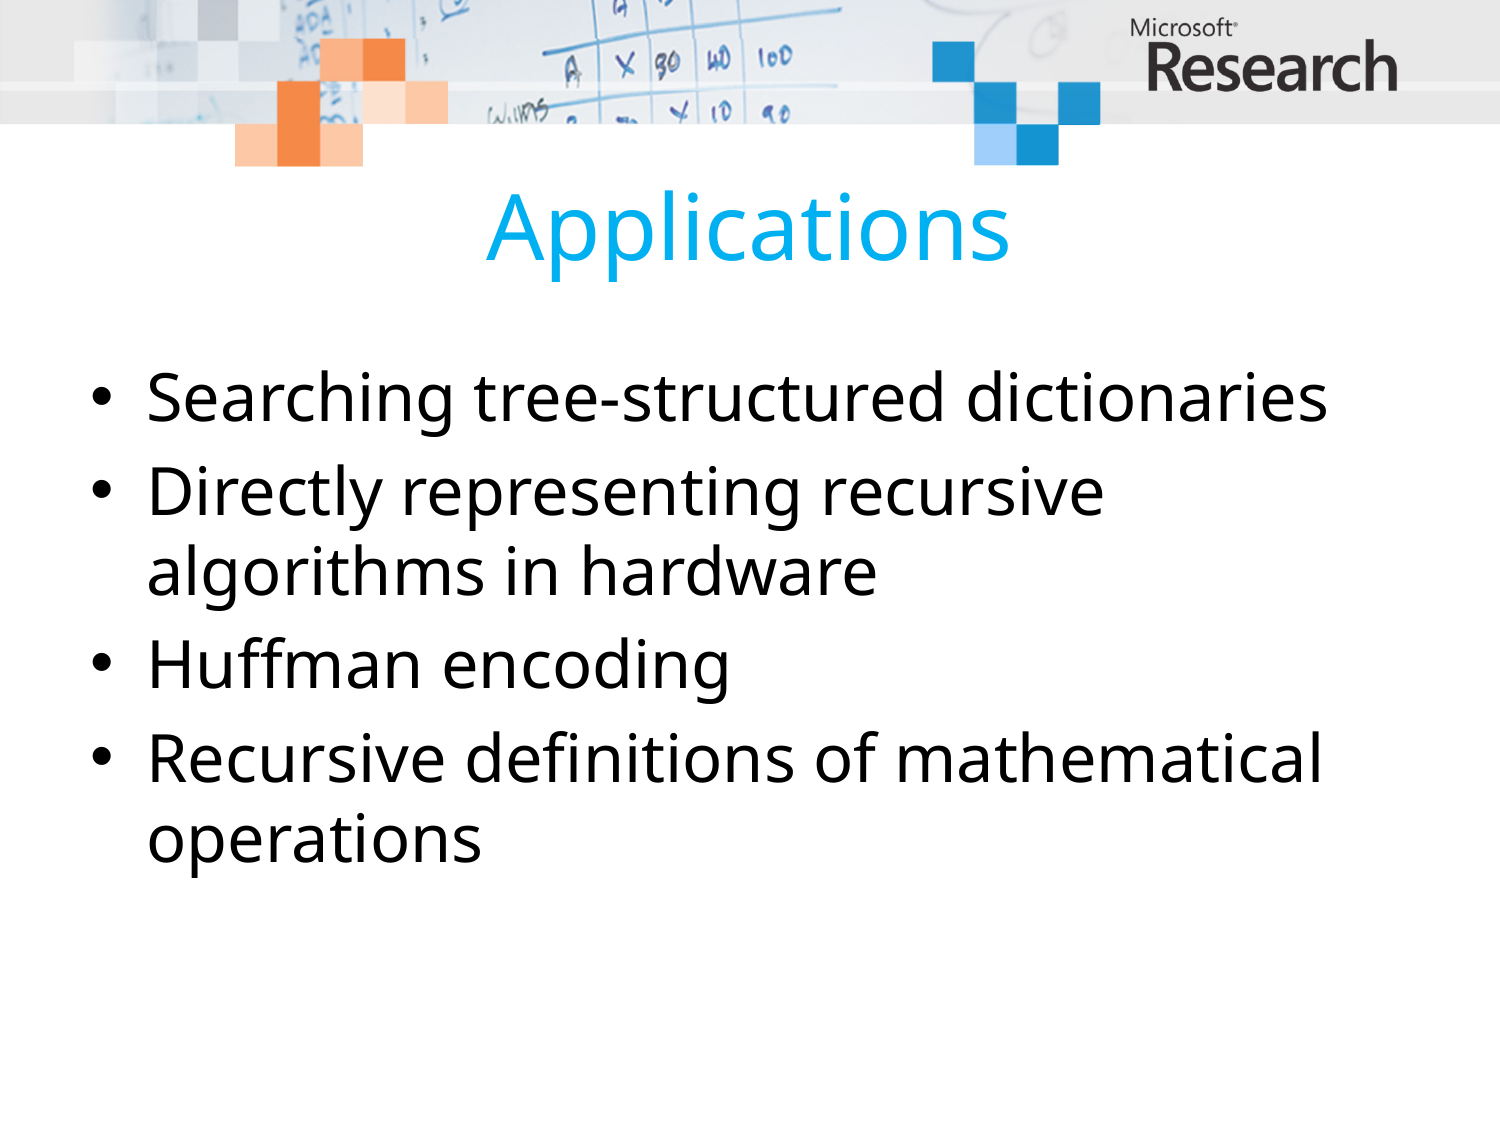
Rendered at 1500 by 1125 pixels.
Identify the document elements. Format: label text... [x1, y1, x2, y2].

picture [0, 0, 1500, 251]
title Applications [75, 129, 1425, 318]
list Searching tree-structured dictionaries Directly representing recursive algorithms in hardware Huffman encoding Recursive definitions of mathematical operations [75, 347, 1425, 1032]
